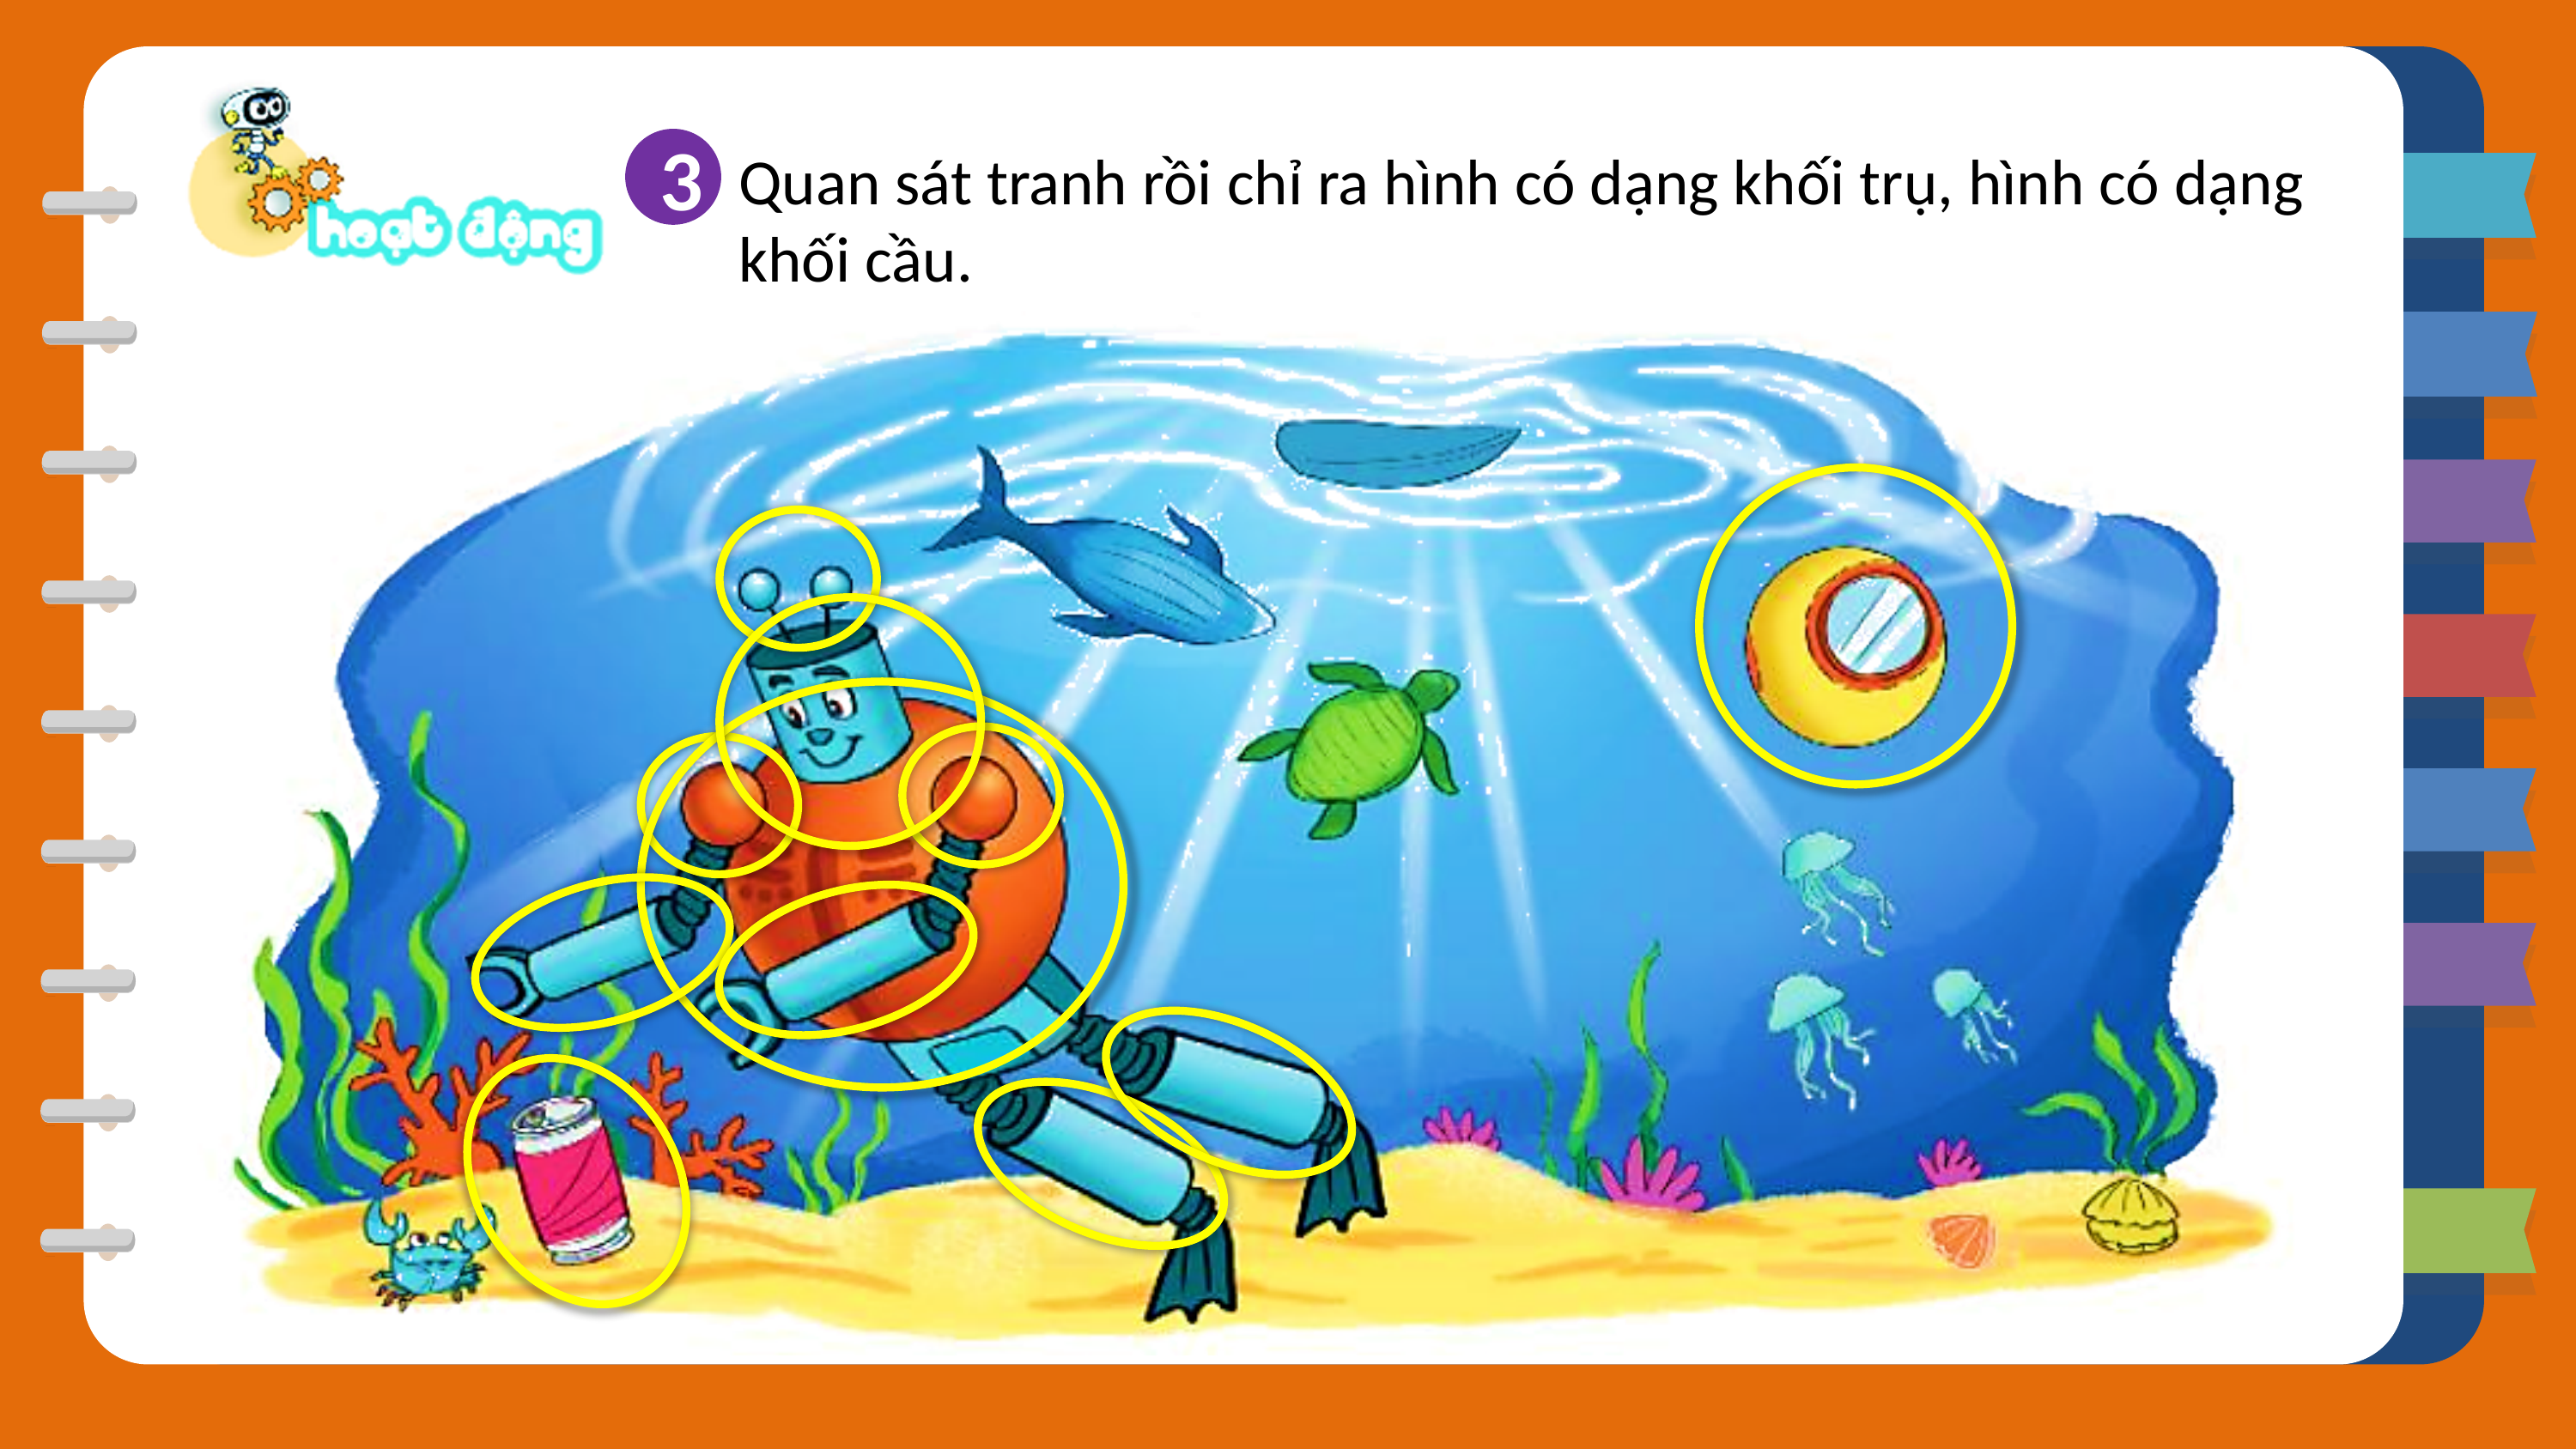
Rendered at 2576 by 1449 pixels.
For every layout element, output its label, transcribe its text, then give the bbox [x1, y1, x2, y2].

text_box Quan sát tranh rồi chỉ ra hình có dạng khối trụ, hình có dạng khối cầu. [719, 130, 2348, 305]
picture [179, 311, 2397, 1355]
picture [152, 76, 672, 278]
text_box 3 [676, 129, 719, 225]
